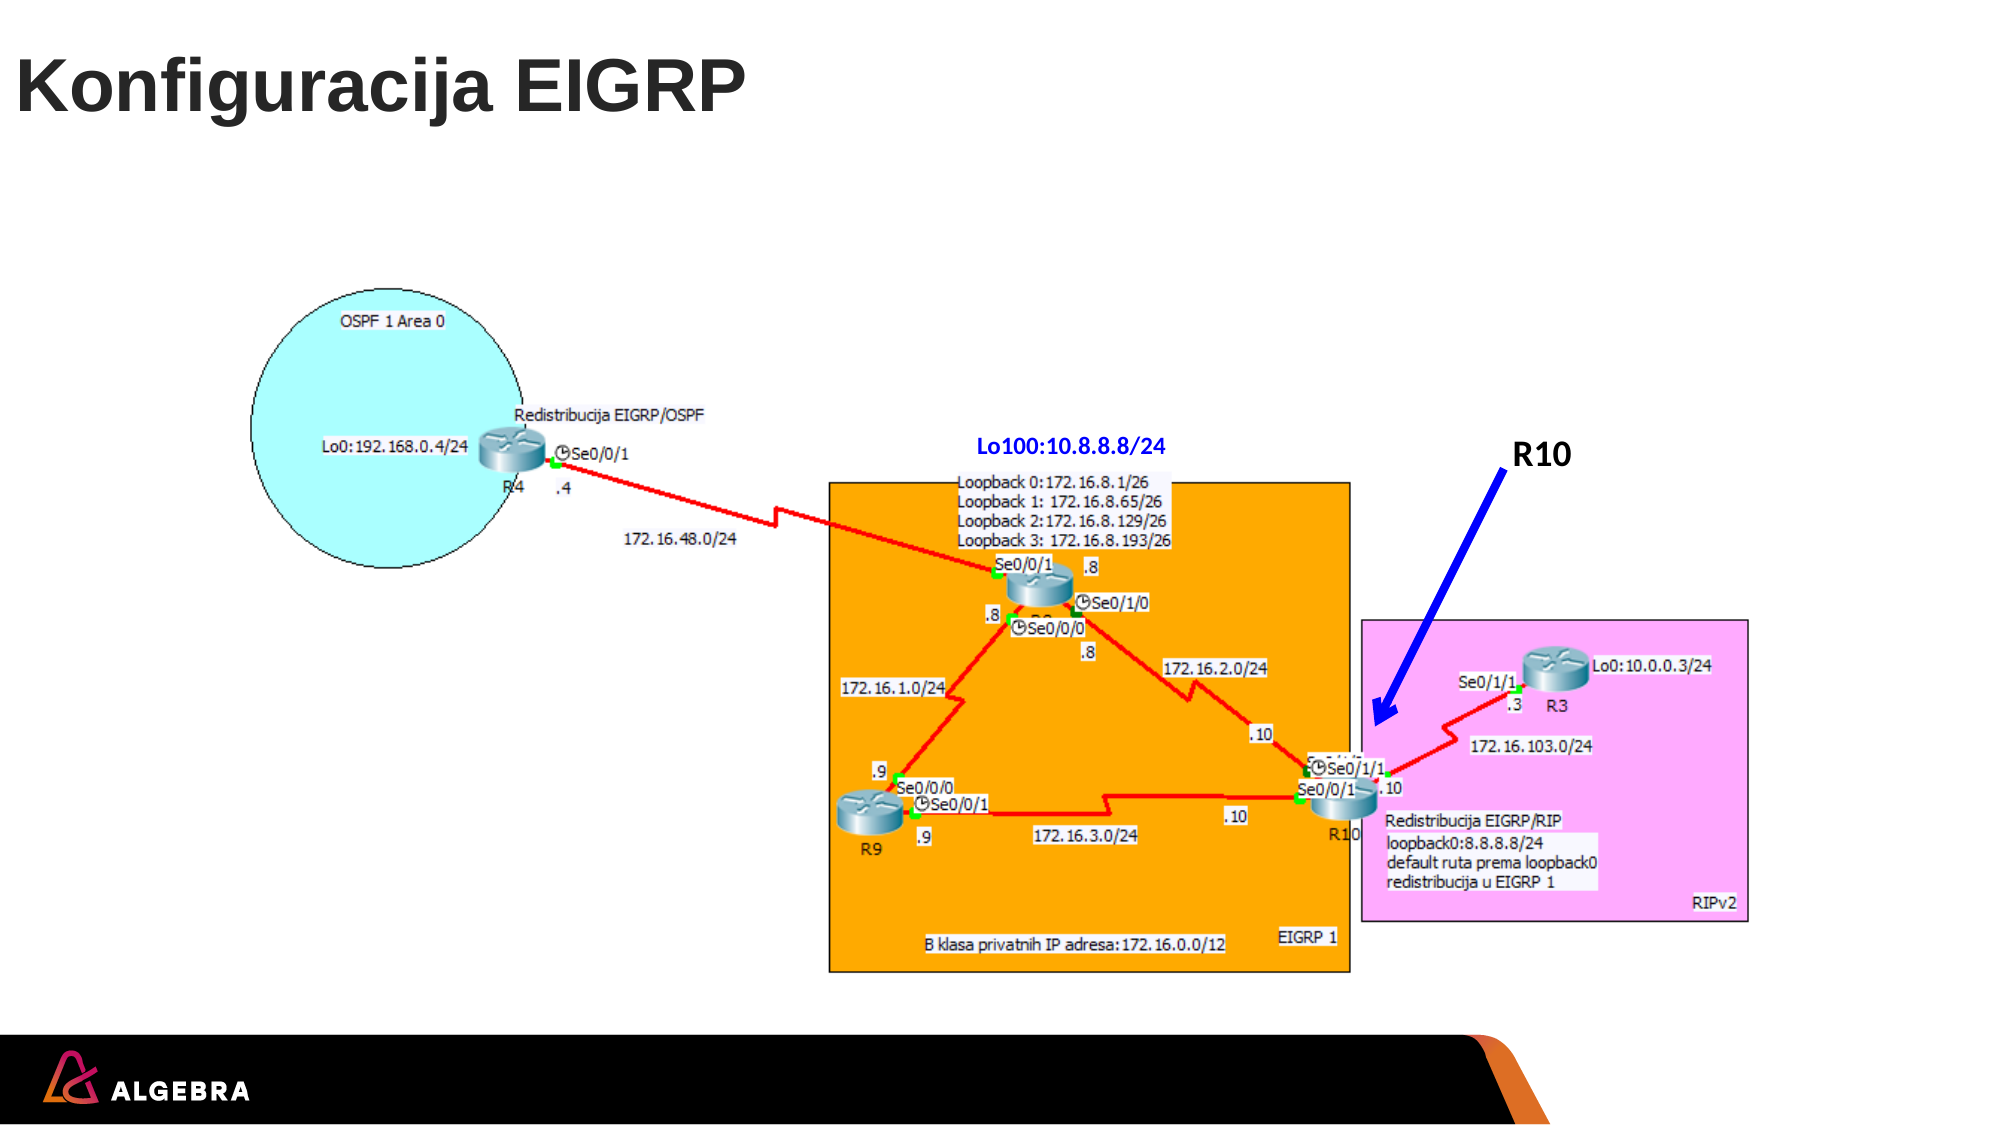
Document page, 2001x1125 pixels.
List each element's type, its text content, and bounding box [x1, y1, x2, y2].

title Konfiguracija EIGRP [0, 0, 1739, 176]
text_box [1310, 533, 1569, 663]
picture [0, 1034, 1733, 1125]
picture [249, 269, 1752, 985]
